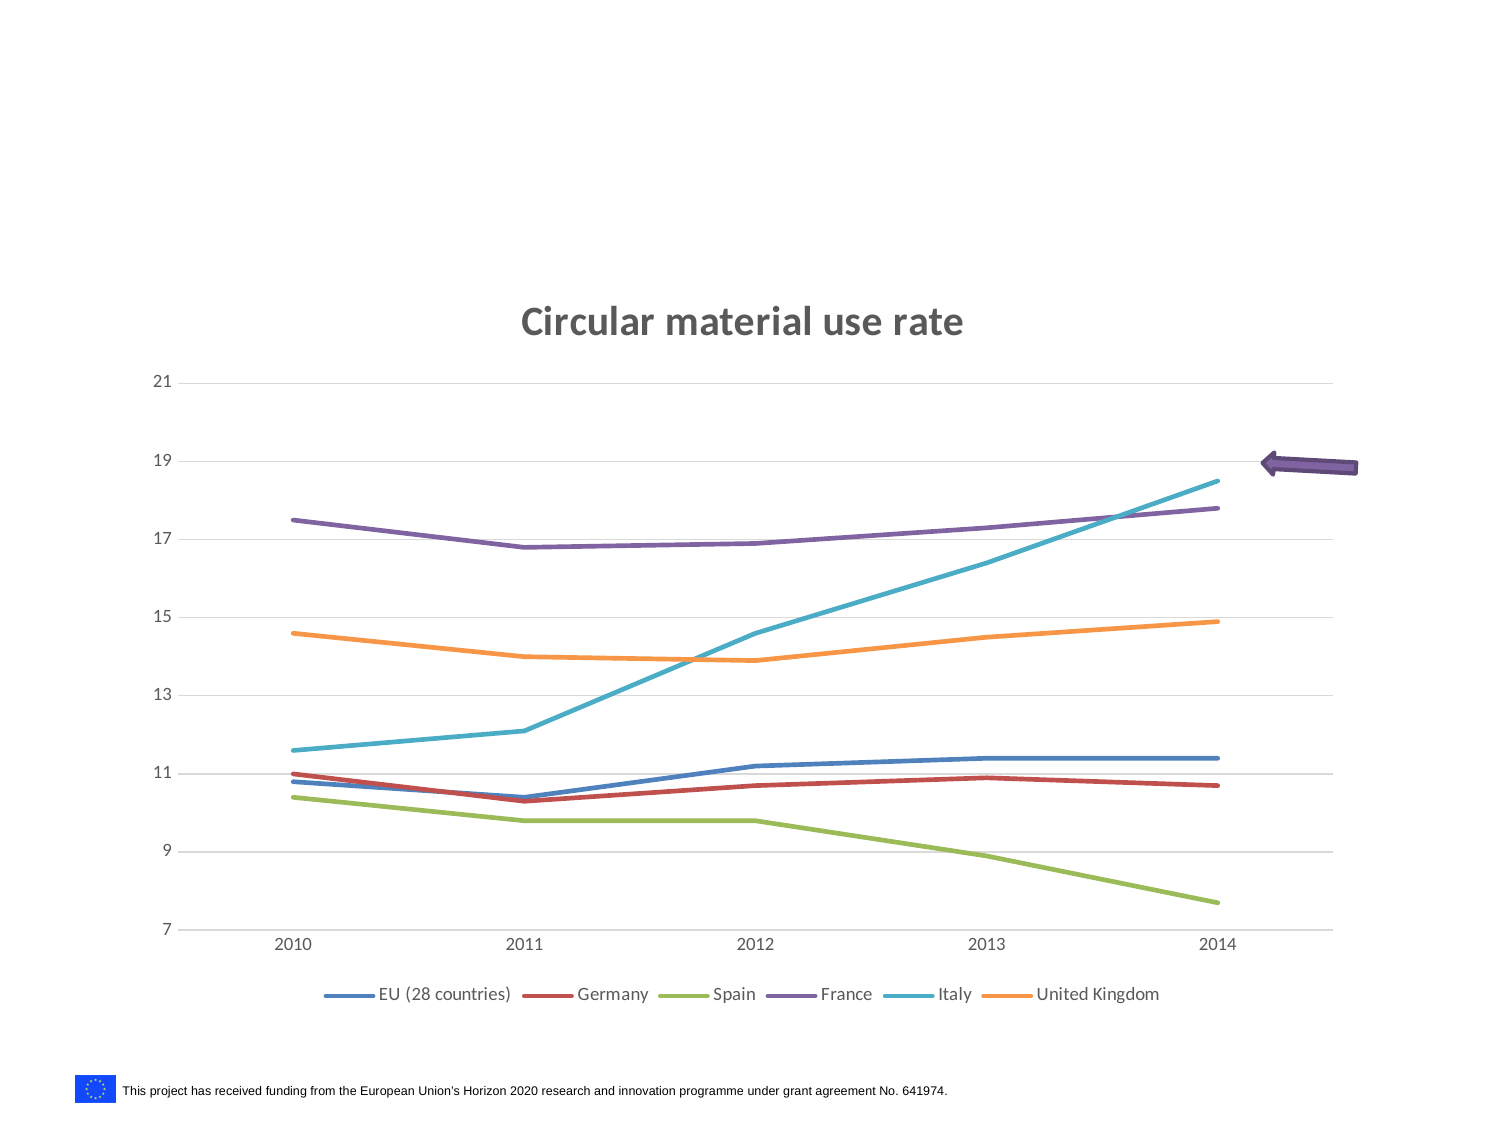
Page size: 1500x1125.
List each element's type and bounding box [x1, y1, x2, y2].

picture [75, 1075, 116, 1103]
chart [128, 268, 1359, 1012]
